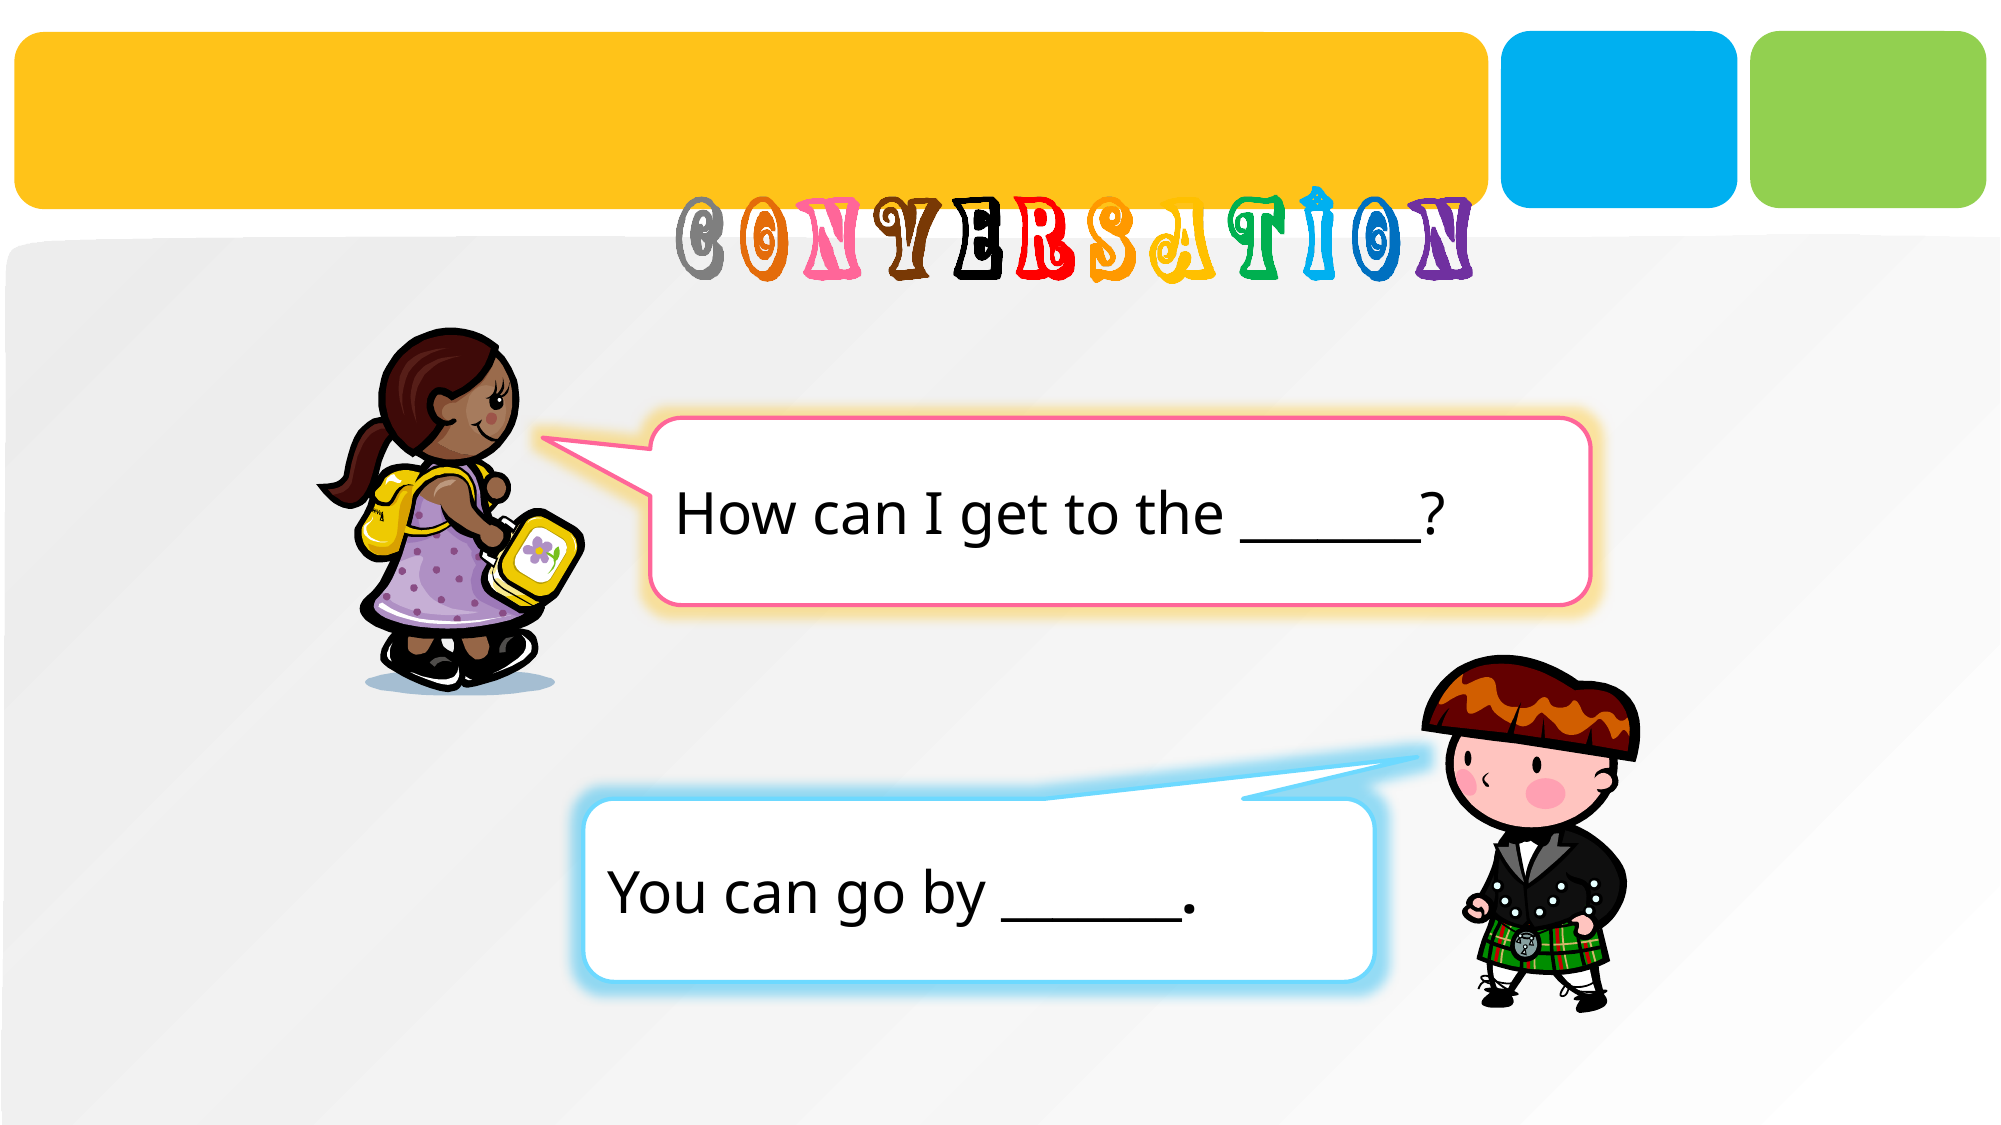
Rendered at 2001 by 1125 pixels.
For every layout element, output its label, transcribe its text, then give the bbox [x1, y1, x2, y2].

picture [1421, 633, 1666, 1014]
picture [314, 326, 587, 698]
text_box How can I get to the _______? [591, 415, 1593, 608]
text_box You can go by _______. [581, 755, 1415, 984]
picture [610, 146, 1529, 327]
